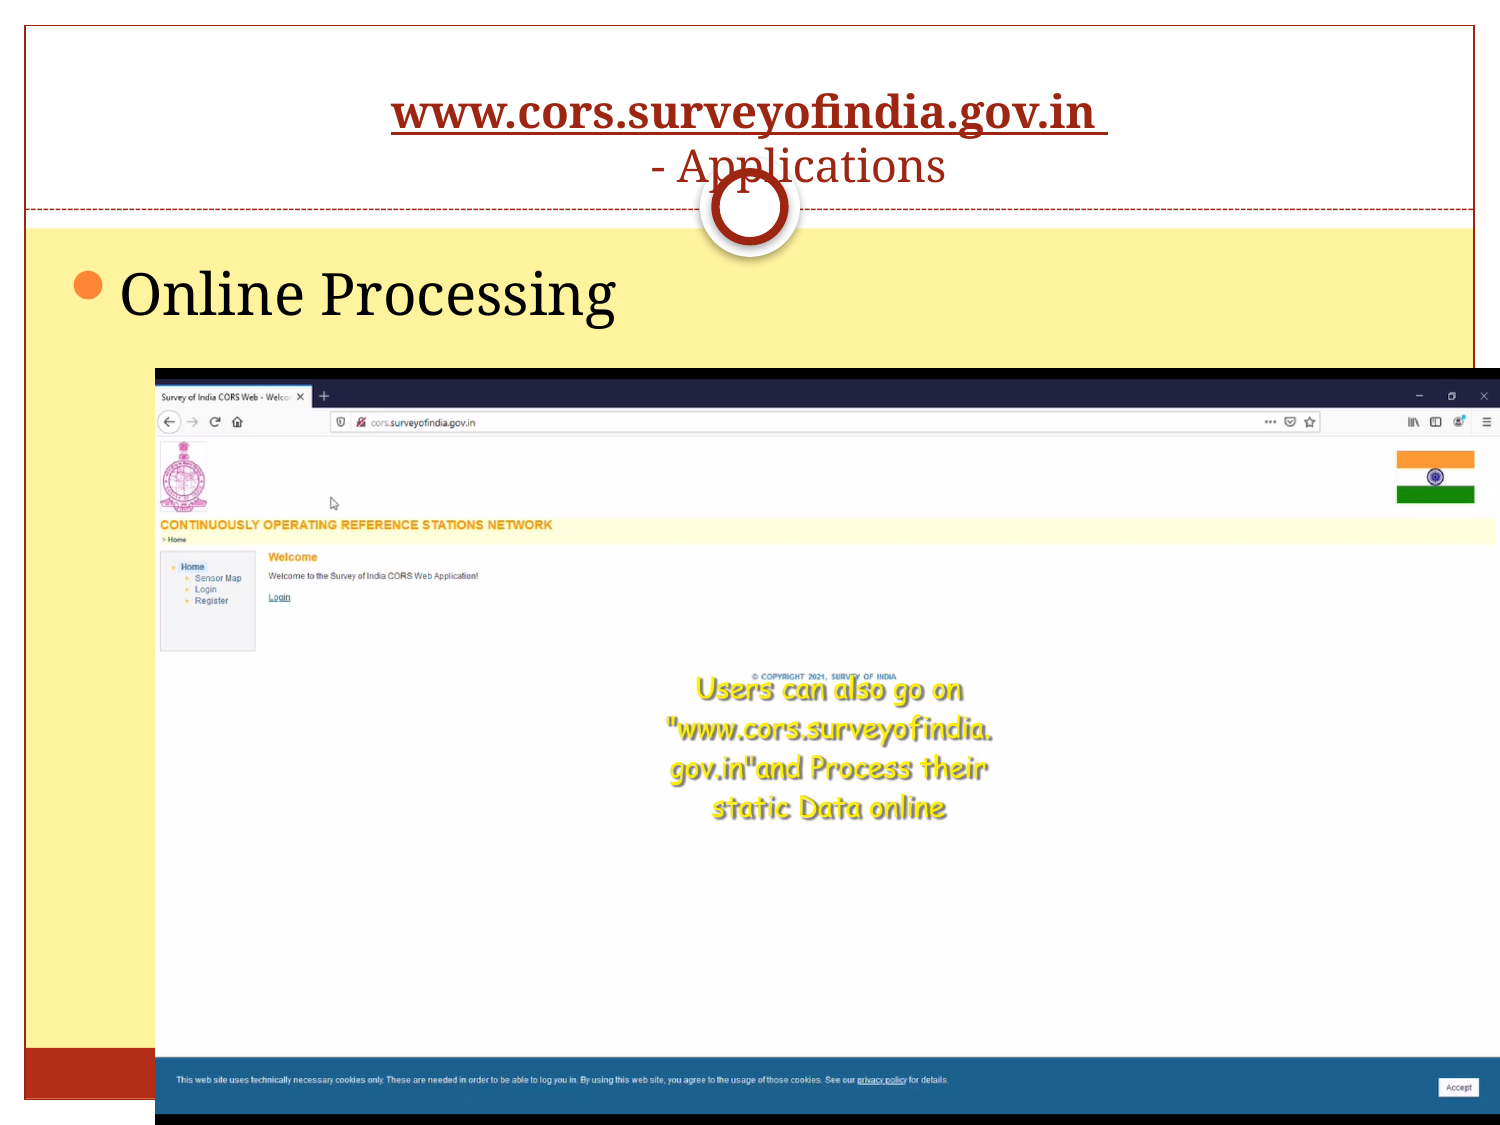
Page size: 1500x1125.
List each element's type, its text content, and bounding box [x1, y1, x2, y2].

text_box Online Processing [54, 249, 1450, 1000]
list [154, 367, 1500, 1125]
title www.cors.surveyofindia.gov.in - Applications [49, 75, 1450, 200]
